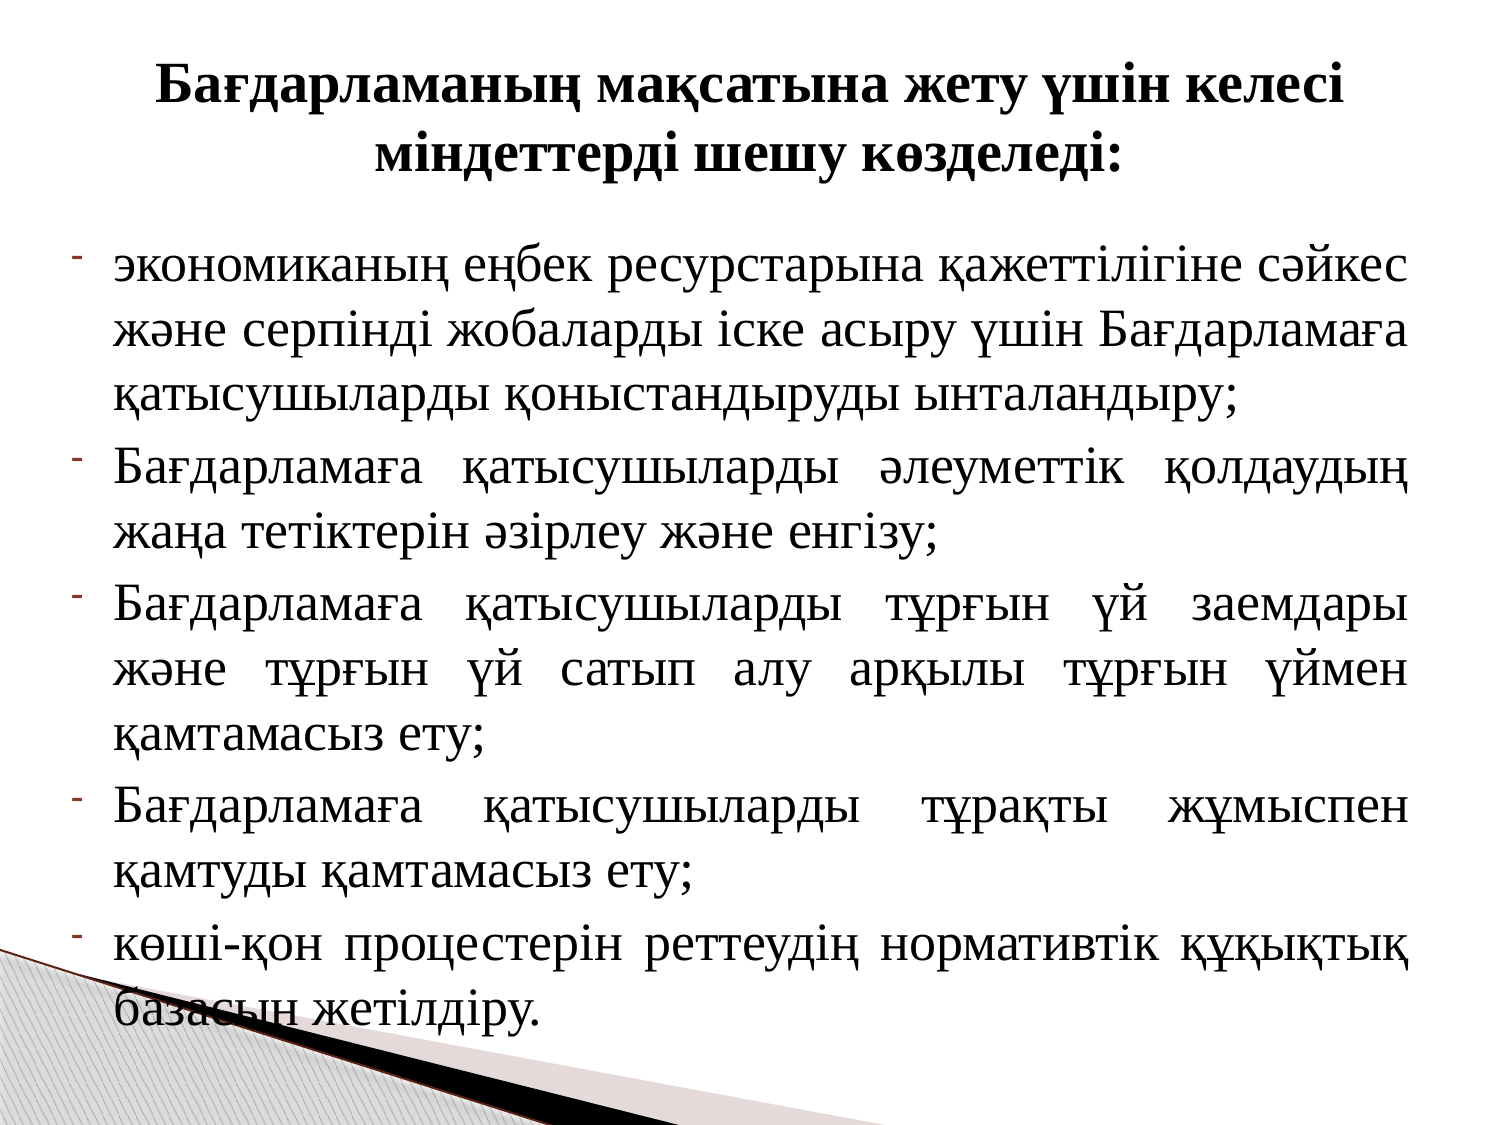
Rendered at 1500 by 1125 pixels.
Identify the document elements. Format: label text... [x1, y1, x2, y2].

list экономиканың еңбек ресурстарына қажеттілігіне сәйкес және серпінді жобаларды іске асыру үшін Бағдарламаға қатысушыларды қоныстандыруды ынталандыру; Бағдарламаға қатысушыларды әлеуметтік қолдаудың жаңа тетіктерін әзірлеу және енгізу; Бағдарламаға қатысушыларды тұрғын үй заемдары және тұрғын үй сатып алу арқылы тұрғын үймен қамтамасыз ету; Бағдарламаға қатысушыларды тұрақты жұмыспен қамтуды қамтамасыз ету; көші-қон процестерін реттеудің нормативтік құқықтық базасын жетілдіру. [41, 219, 1425, 1094]
title Бағдарламаның мақсатына жету үшін келесі міндеттерді шешу көзделеді: [75, 42, 1425, 185]
